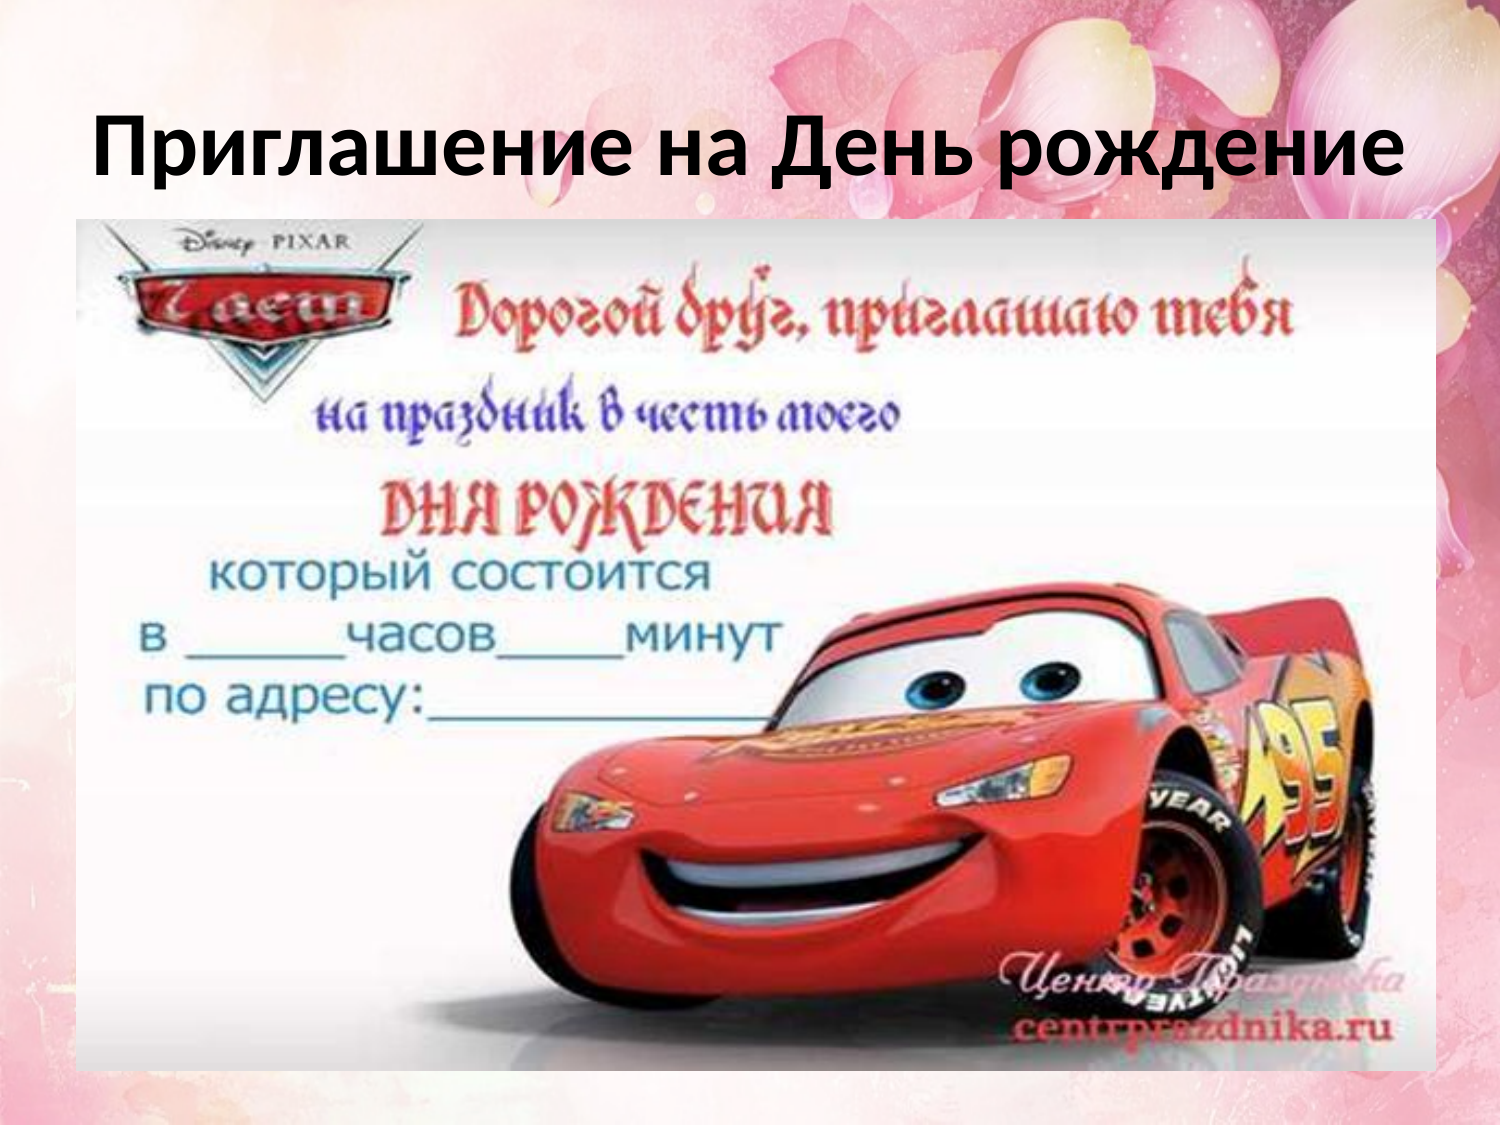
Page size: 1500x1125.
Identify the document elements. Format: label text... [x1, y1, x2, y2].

picture [76, 219, 1436, 1071]
title Приглашение на День рождение [75, 45, 1425, 219]
